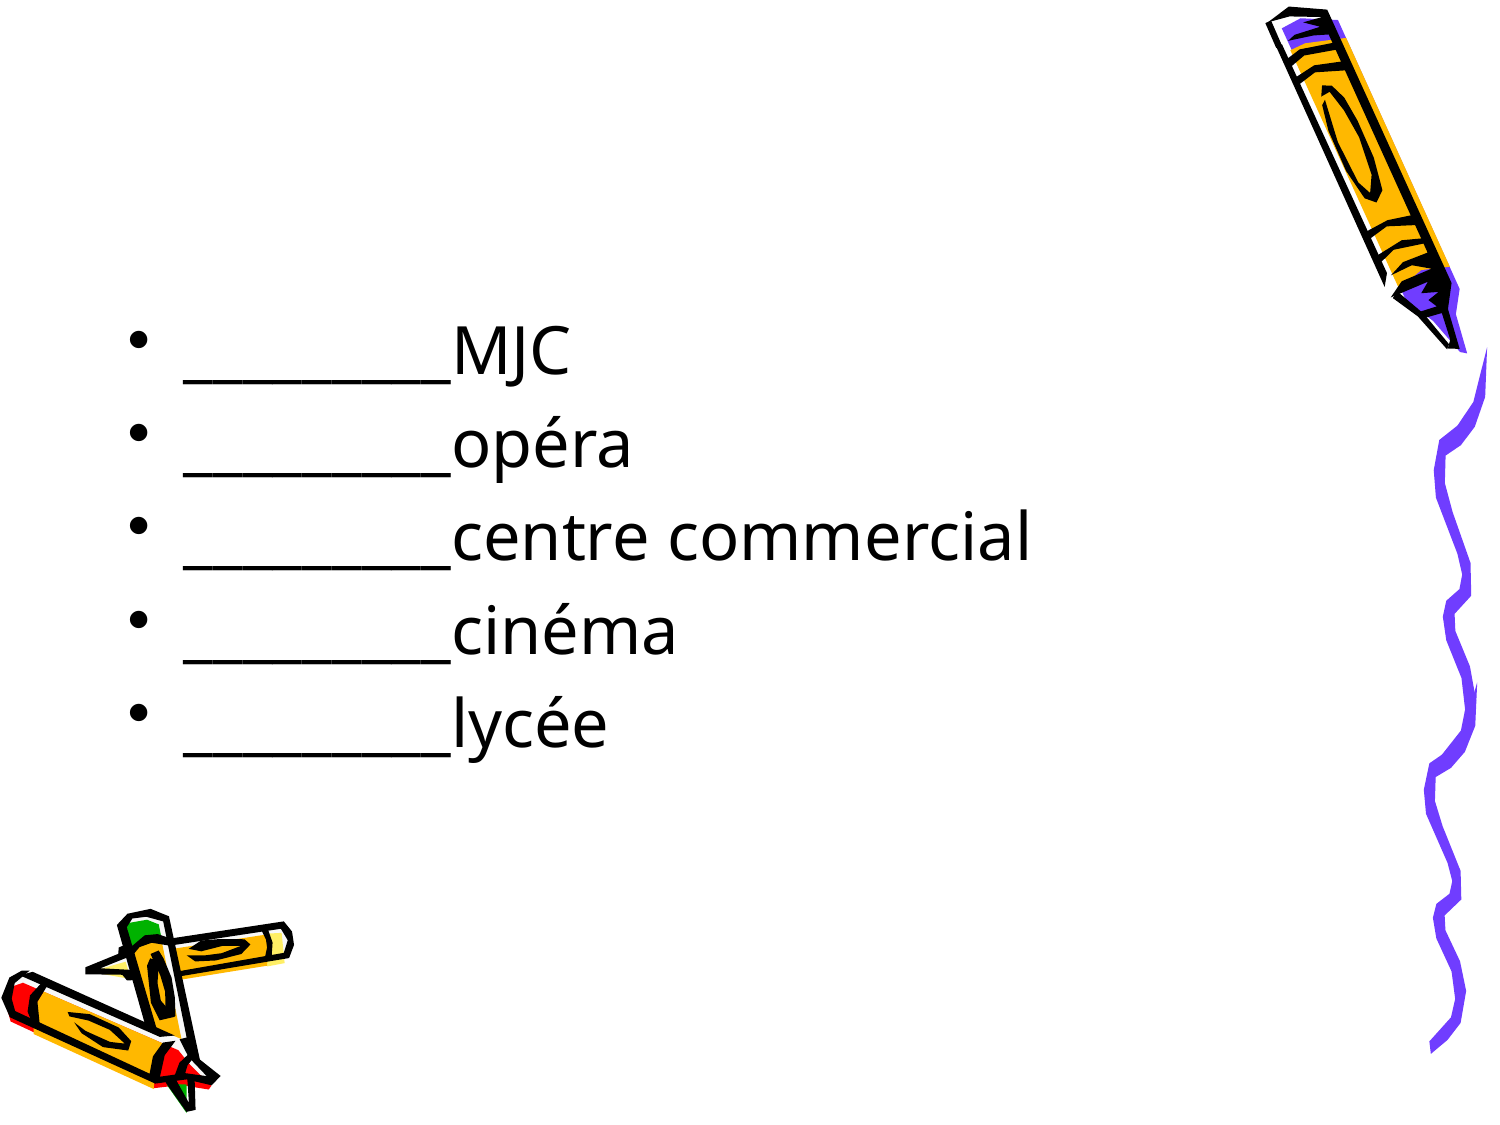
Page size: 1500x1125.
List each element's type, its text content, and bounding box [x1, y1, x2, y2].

list _________MJC _________opéra _________centre commercial _________cinéma _________lycée [112, 299, 1375, 900]
